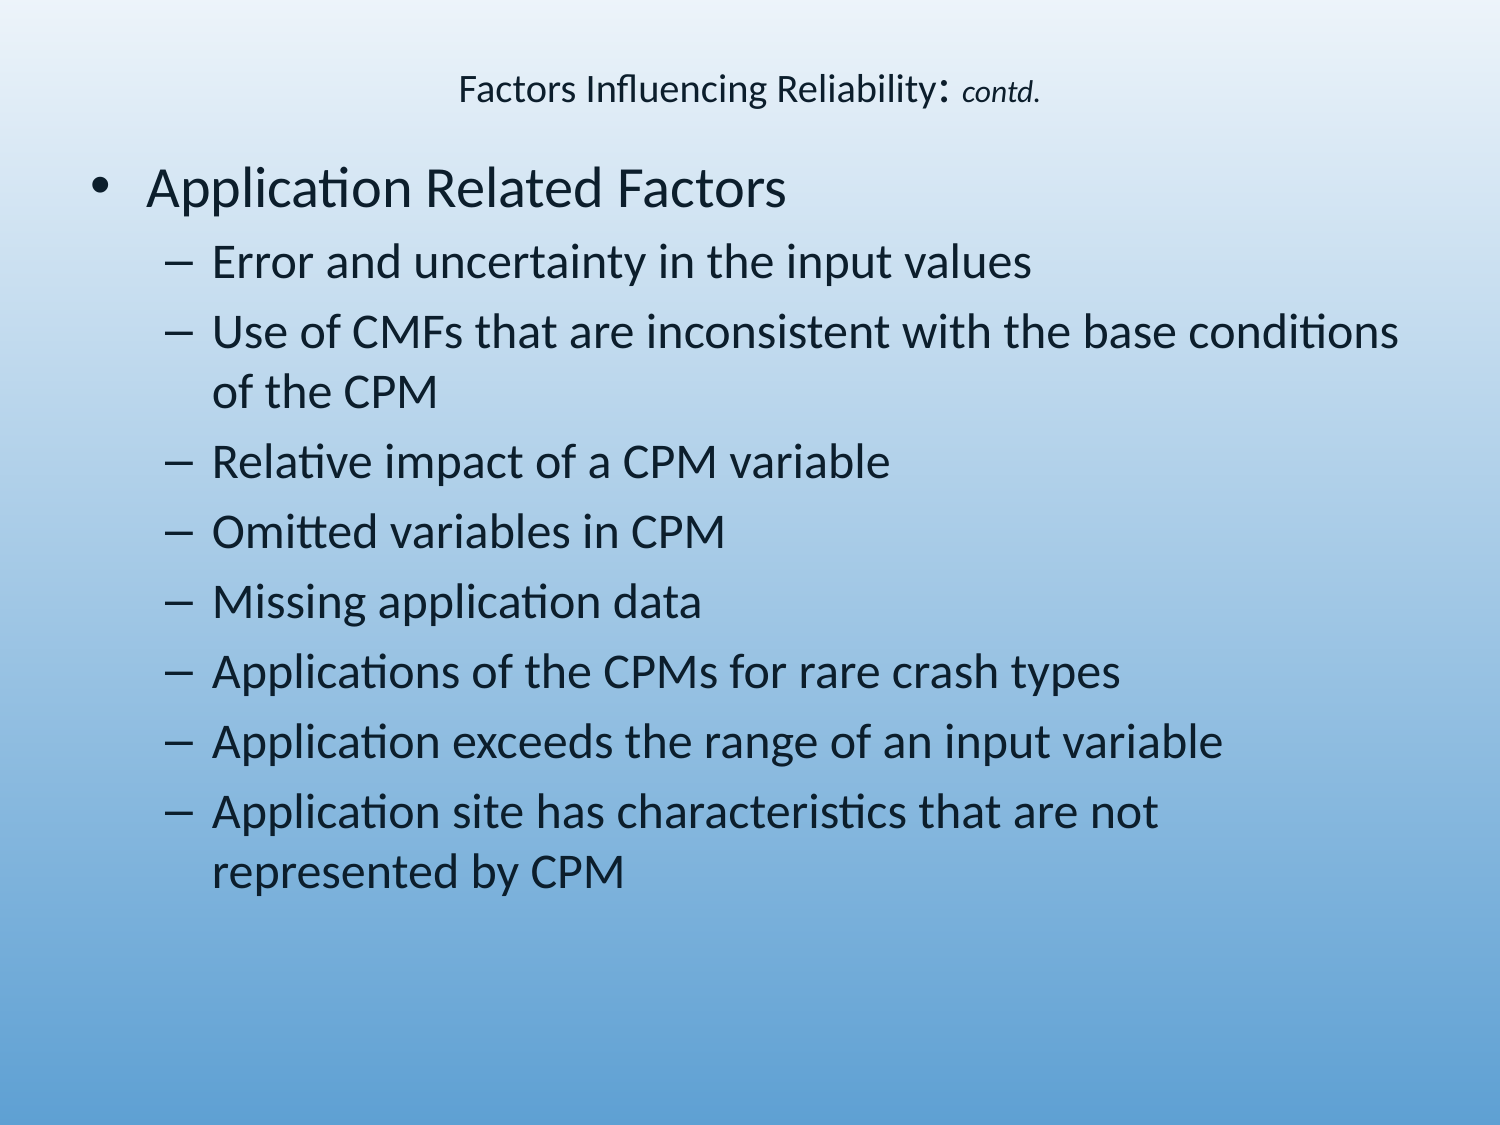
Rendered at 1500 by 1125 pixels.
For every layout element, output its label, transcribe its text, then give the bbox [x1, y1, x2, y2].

list Application Related Factors Error and uncertainty in the input values Use of CMFs that are inconsistent with the base conditions of the CPM Relative impact of a CPM variable Omitted variables in CPM Missing application data Applications of the CPMs for rare crash types Application exceeds the range of an input variable Application site has characteristics that are not represented by CPM [75, 141, 1425, 1005]
title Factors Influencing Reliability: contd. [75, 45, 1425, 121]
